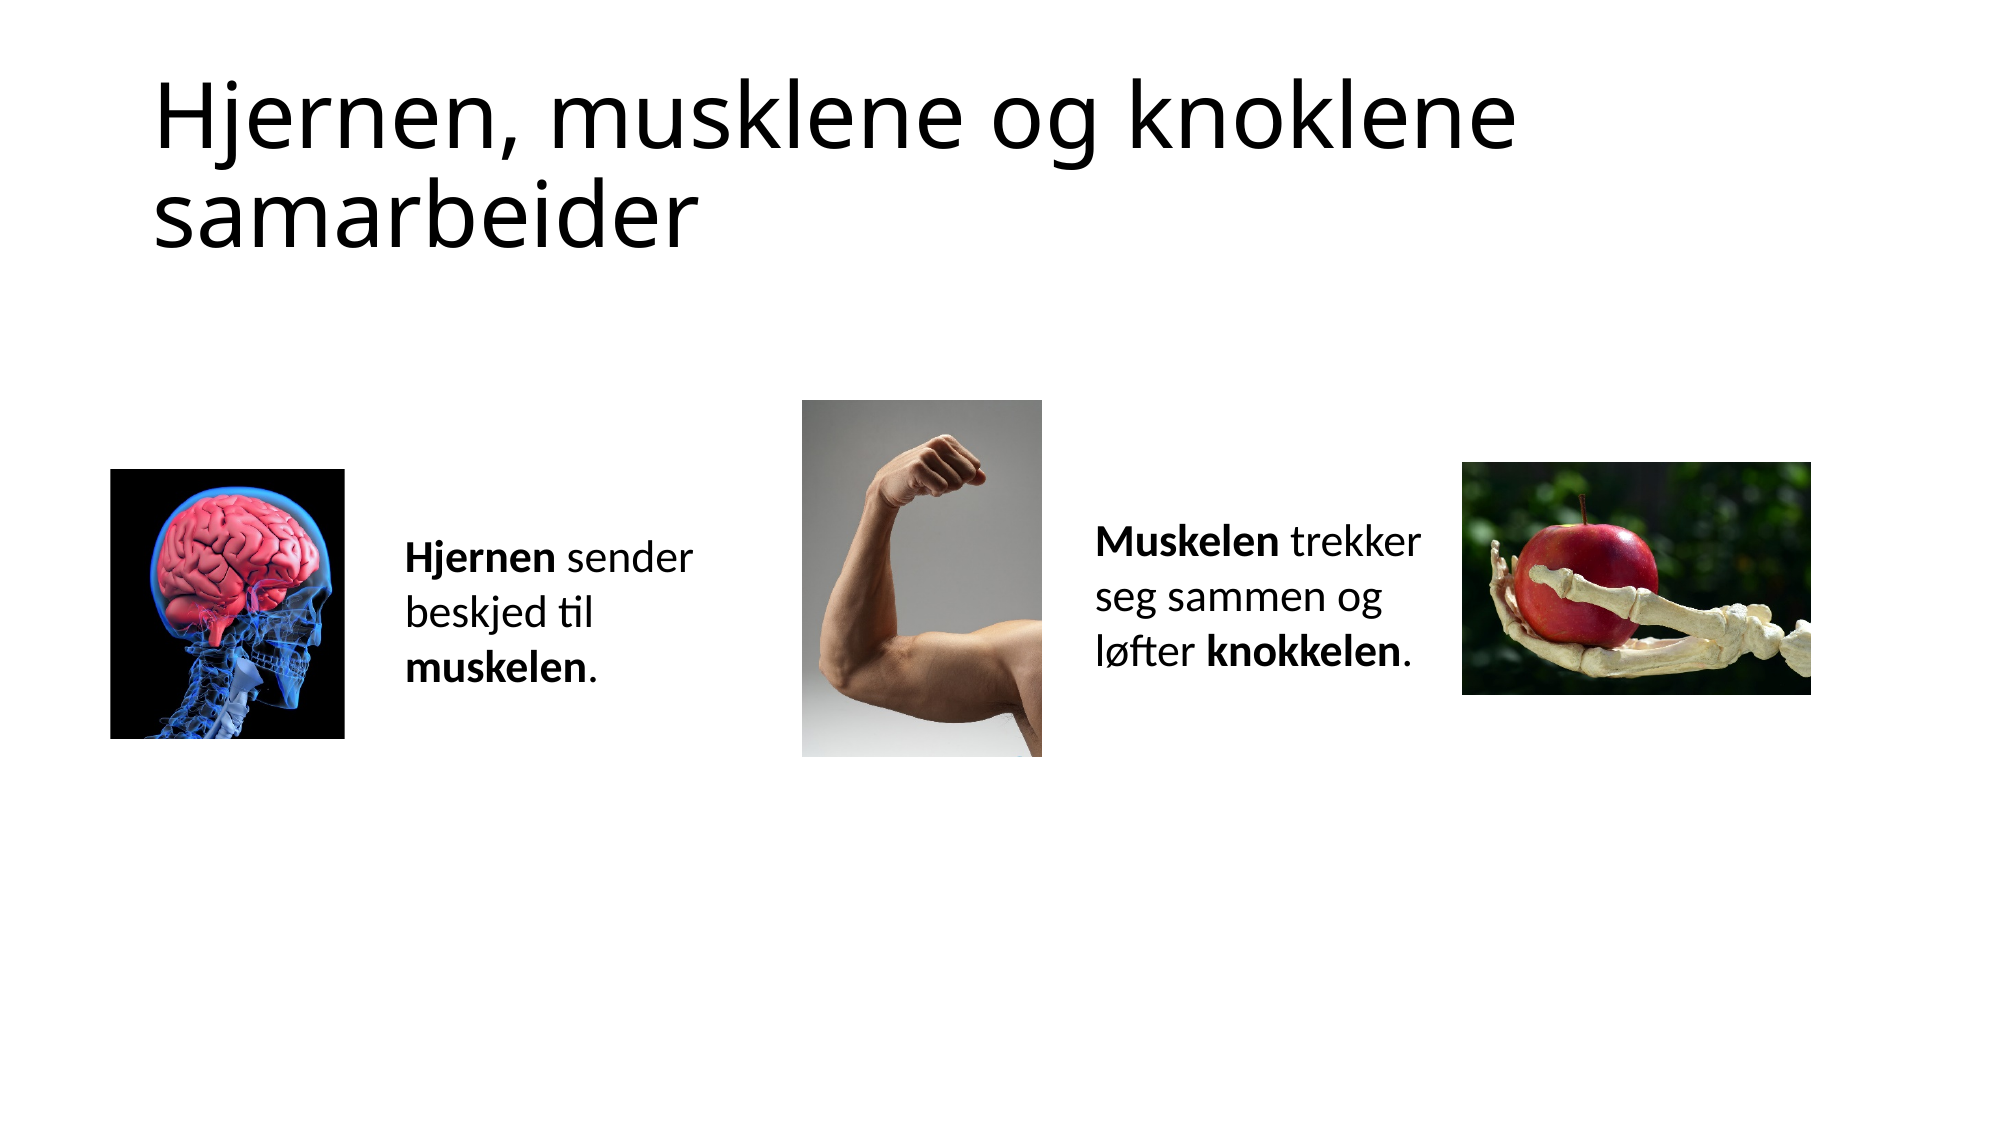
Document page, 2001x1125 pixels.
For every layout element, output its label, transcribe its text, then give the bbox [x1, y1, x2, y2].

title Hjernen, musklene og knoklene samarbeider [137, 59, 1863, 278]
text_box Hjernen sender beskjed til muskelen. [390, 518, 734, 699]
text_box Muskelen trekker seg sammen og løfter knokkelen. [1079, 502, 1442, 683]
picture [1462, 462, 1811, 695]
picture [802, 400, 1042, 757]
picture [110, 469, 345, 739]
